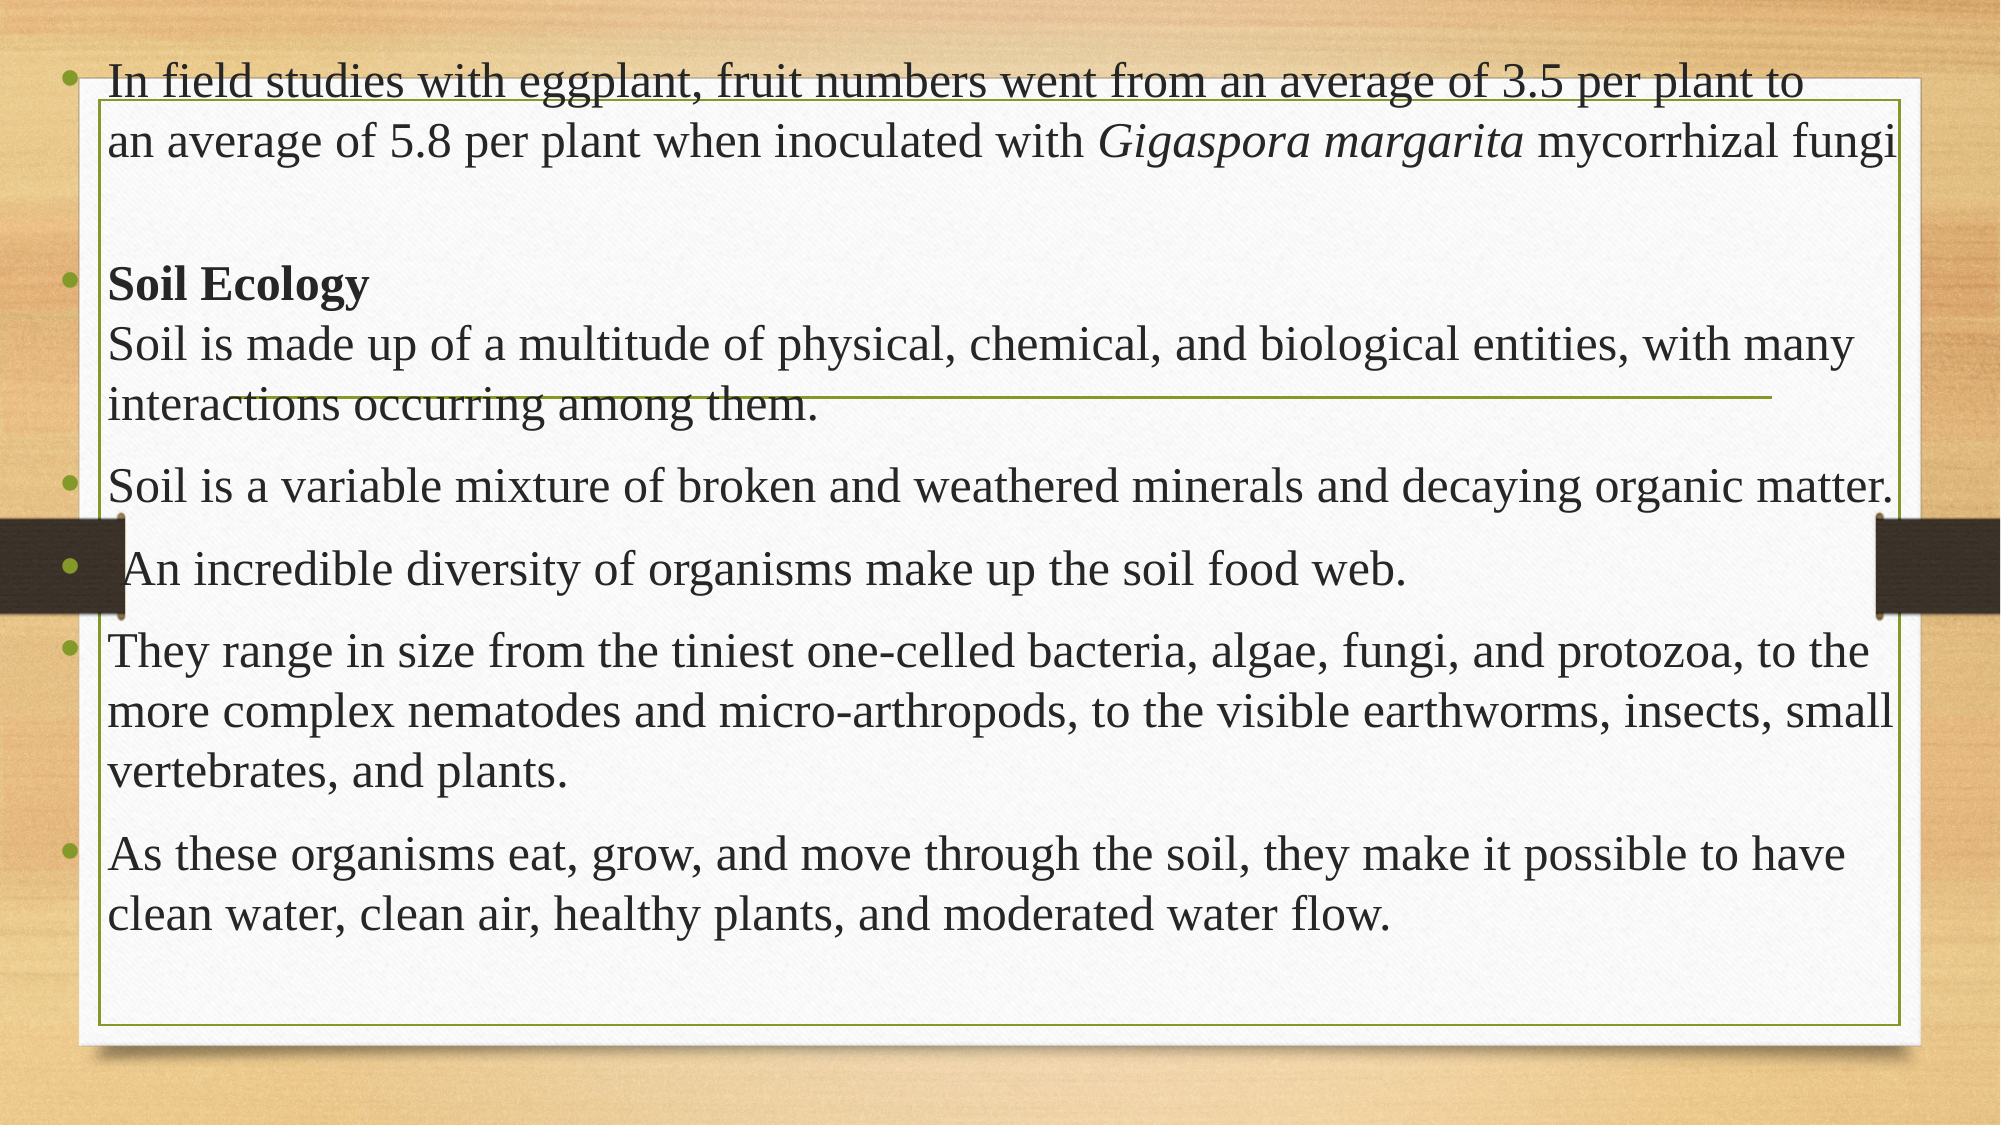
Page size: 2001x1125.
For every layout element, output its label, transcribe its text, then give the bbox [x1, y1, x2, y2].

list In field studies with eggplant, fruit numbers went from an average of 3.5 per plant to an average of 5.8 per plant when inoculated with Gigaspora margarita mycorrhizal fungi Soil Ecology Soil is made up of a multitude of physical, chemical, and biological entities, with many interactions occurring among them. Soil is a variable mixture of broken and weathered minerals and decaying organic matter. An incredible diversity of organisms make up the soil food web. They range in size from the tiniest one-celled bacteria, algae, fungi, and protozoa, to the more complex nematodes and micro-arthropods, to the visible earthworms, insects, small vertebrates, and plants. As these organisms eat, grow, and move through the soil, they make it possible to have clean water, clean air, healthy plants, and moderated water flow. [45, 40, 1948, 993]
picture [0, 0, 2001, 1125]
